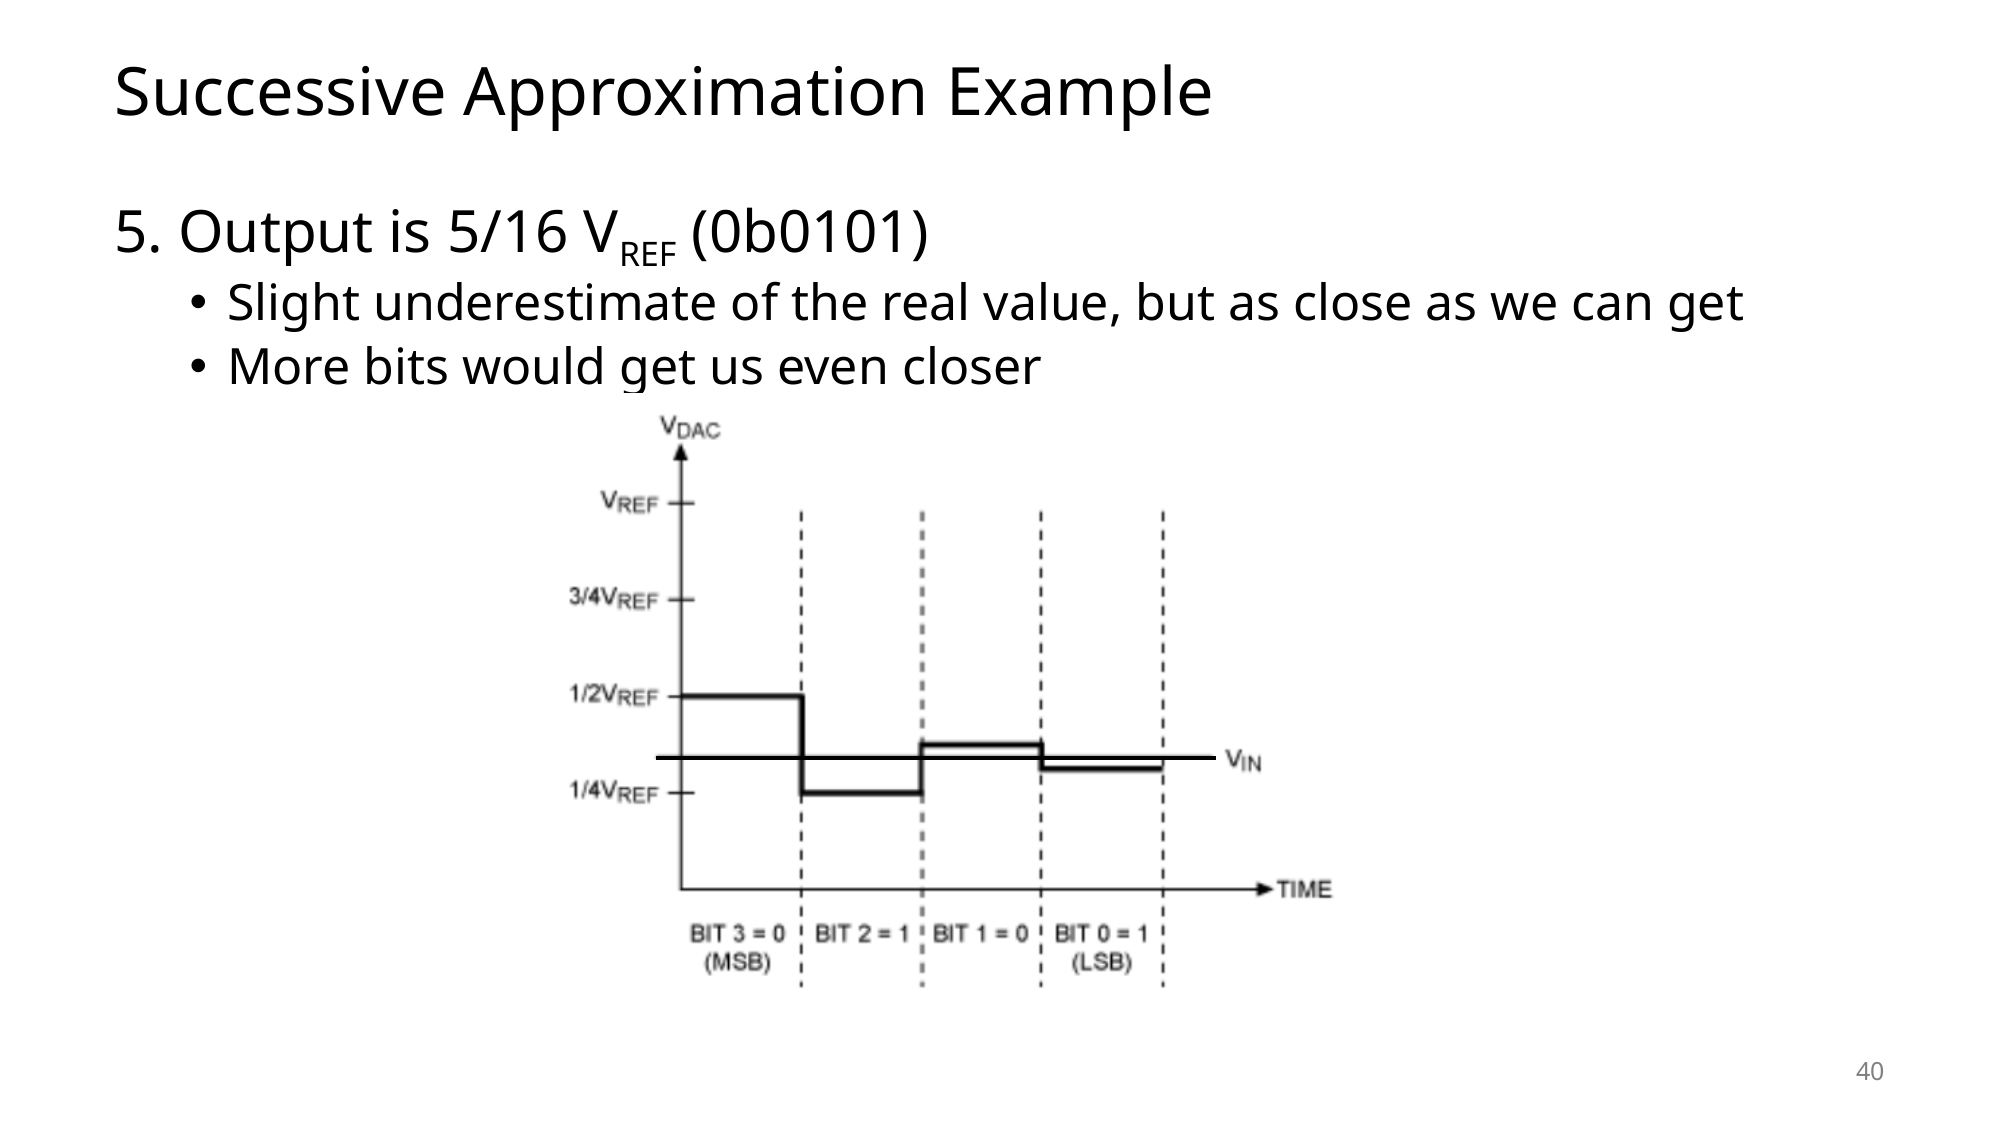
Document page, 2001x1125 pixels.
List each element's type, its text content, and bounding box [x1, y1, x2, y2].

slide_number 40 [1749, 1042, 1900, 1103]
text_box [544, 393, 1354, 1011]
title Successive Approximation Example [99, 37, 1900, 150]
list 5. Output is 5/16 VREF (0b0101) Slight underestimate of the real value, but as close as we can get More bits would get us even closer [99, 187, 1900, 1013]
